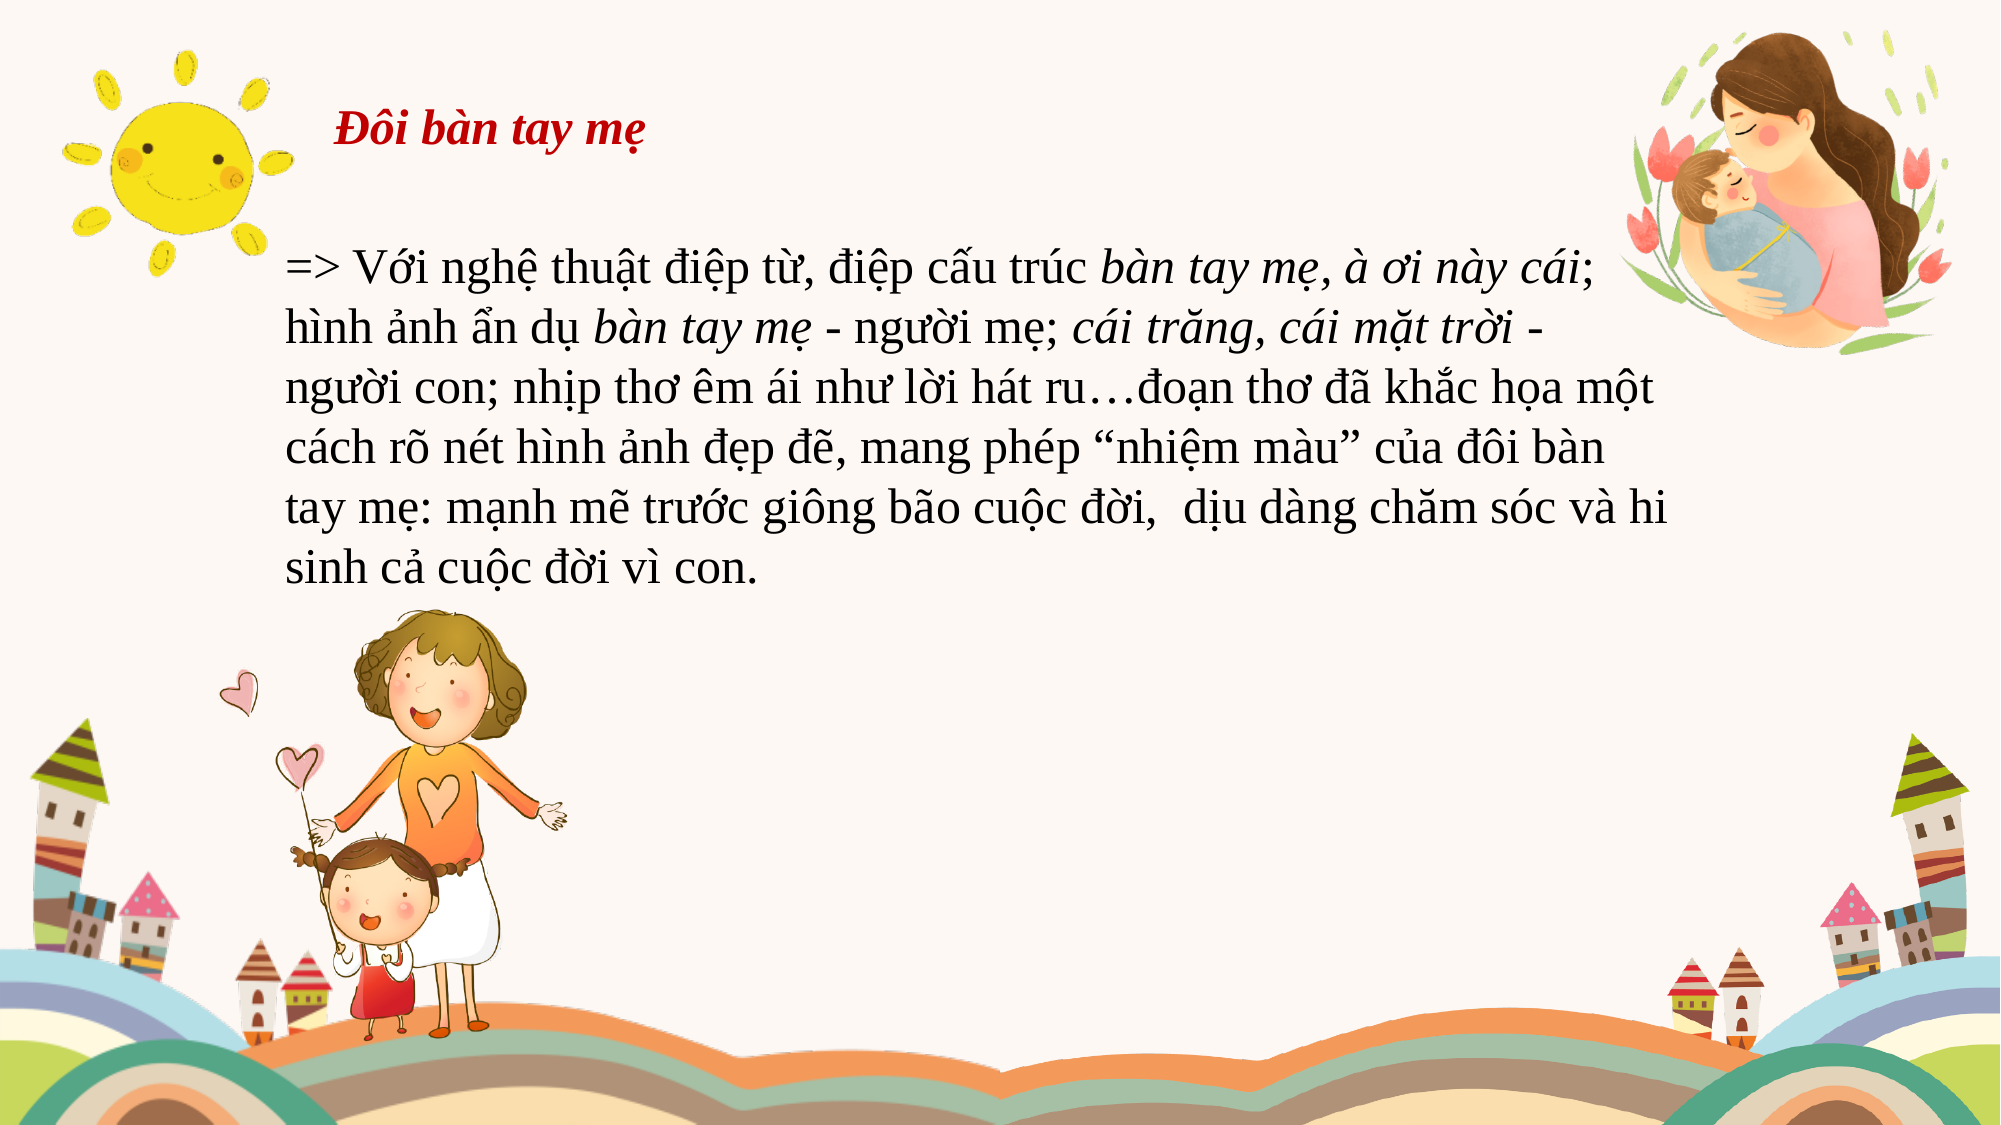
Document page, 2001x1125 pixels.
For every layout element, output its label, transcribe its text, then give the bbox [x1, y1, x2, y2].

text_box => Với nghệ thuật điệp từ, điệp cấu trúc bàn tay mẹ, à ơi này cái; hình ảnh ẩn dụ bàn tay mẹ - người mẹ; cái trăng, cái mặt trời - người con; nhịp thơ êm ái như lời hát ru…đoạn thơ đã khắc họa một cách rõ nét hình ảnh đẹp đẽ, mang phép “nhiệm màu” của đôi bàn tay mẹ: mạnh mẽ trước giông bão cuộc đời, dịu dàng chăm sóc và hi sinh cả cuộc đời vì con. [270, 225, 1689, 661]
picture [1574, 0, 2000, 432]
picture [0, 545, 2000, 1125]
text_box Đôi bàn tay mẹ [319, 86, 1335, 162]
picture [41, 27, 319, 301]
